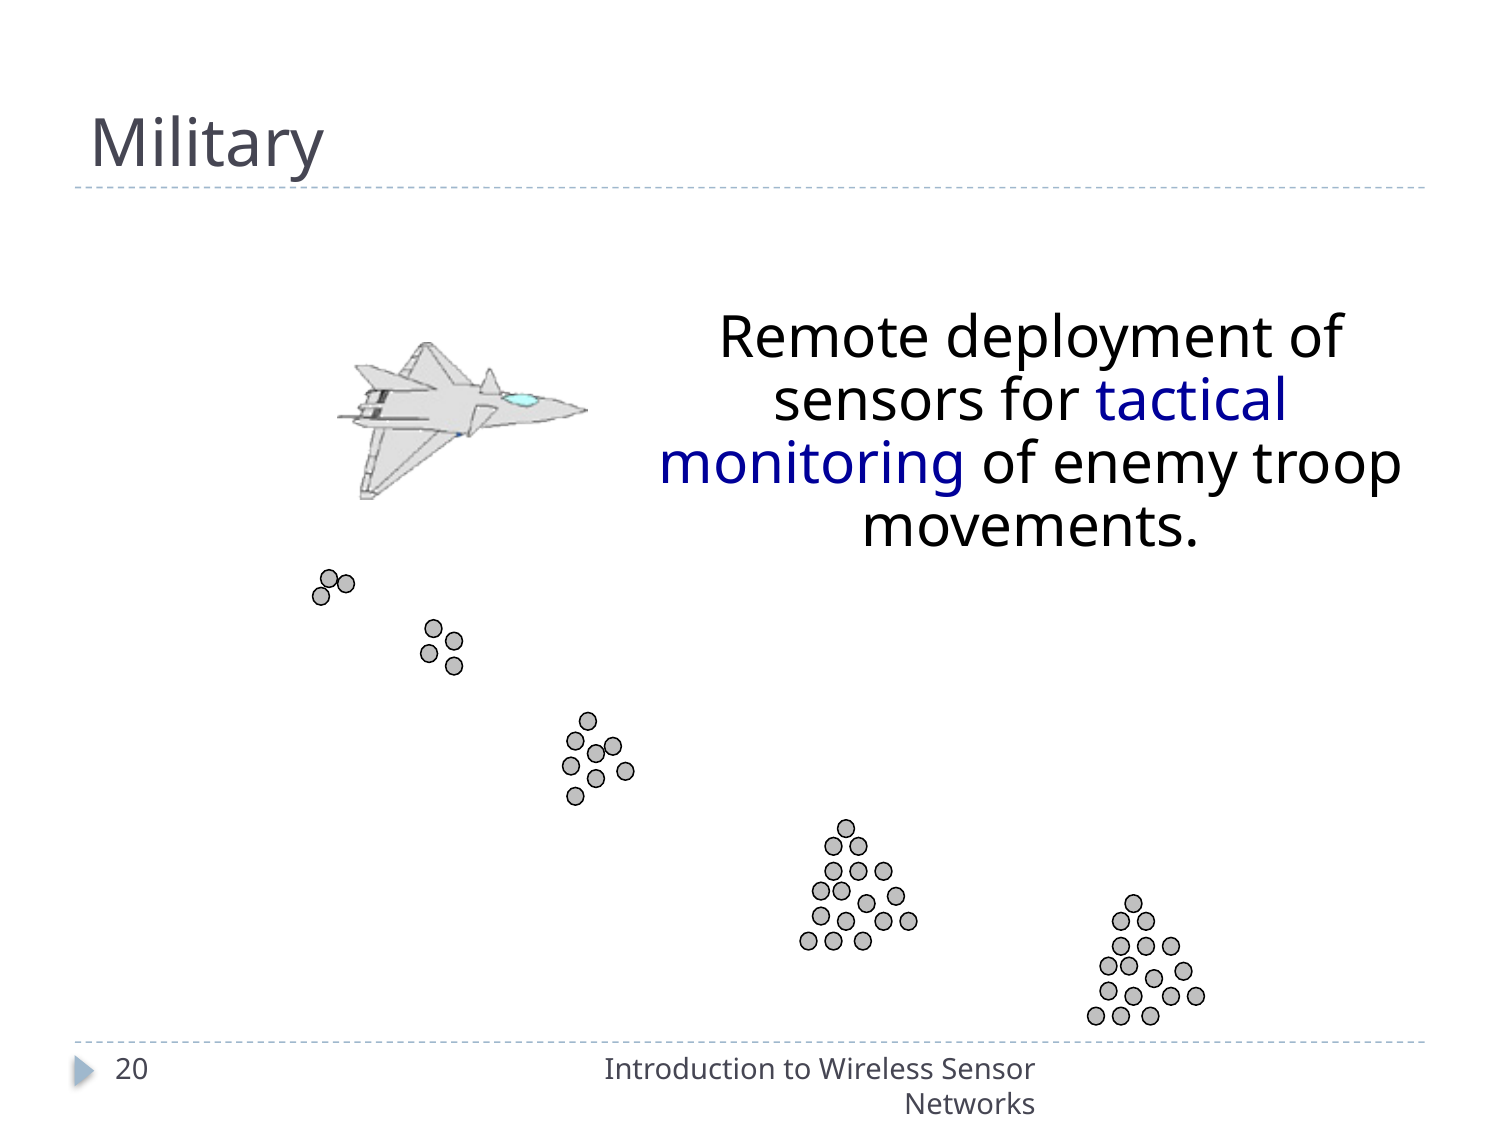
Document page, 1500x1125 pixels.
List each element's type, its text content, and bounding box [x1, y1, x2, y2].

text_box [312, 569, 355, 606]
title Military [75, 24, 1425, 188]
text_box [799, 819, 918, 951]
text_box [1087, 894, 1205, 1026]
picture [337, 341, 588, 501]
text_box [420, 619, 463, 676]
slide_number 20 [100, 1042, 426, 1103]
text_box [562, 712, 634, 806]
footer Introduction to Wireless Sensor Networks [475, 1042, 1051, 1103]
text_box Remote deployment of sensors for tactical monitoring of enemy troop movements. [624, 299, 1438, 567]
